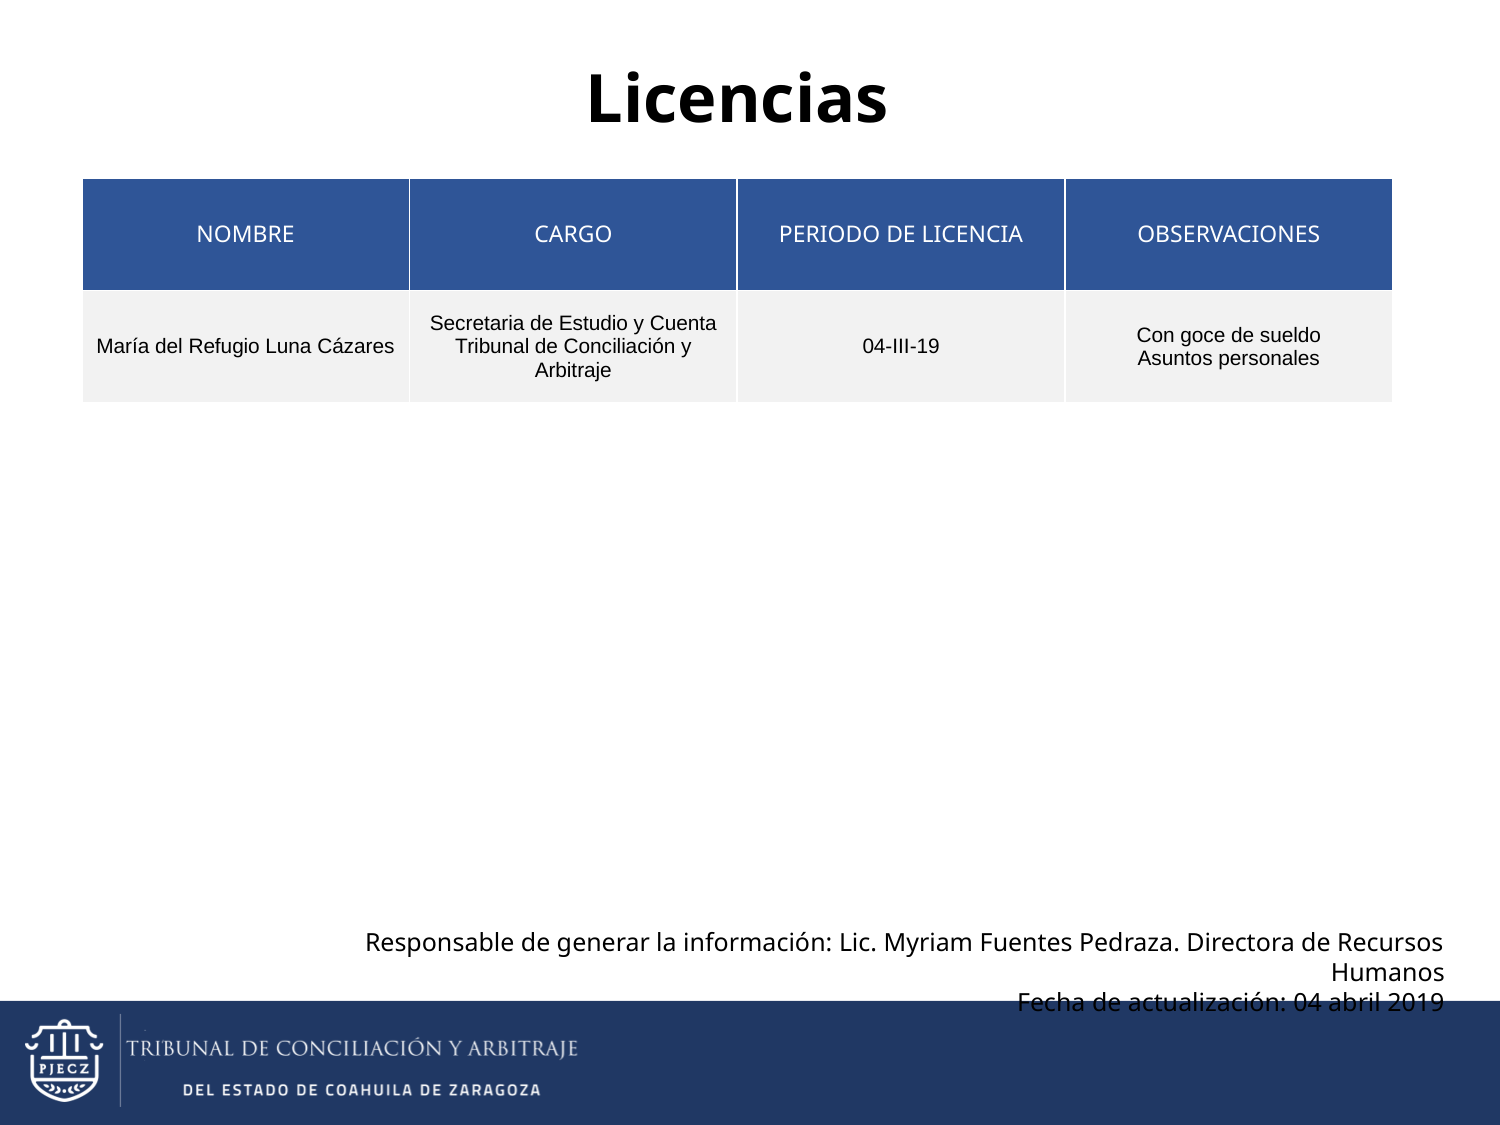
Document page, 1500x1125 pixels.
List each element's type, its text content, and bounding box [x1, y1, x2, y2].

table_header OBSERVACIONES [1066, 179, 1392, 290]
table_header NOMBRE [83, 179, 409, 290]
text_box Licencias [380, 48, 1095, 144]
table_cell María del Refugio Luna Cázares [83, 291, 409, 402]
table_cell Con goce de sueldo Asuntos personales [1066, 291, 1392, 402]
table_header PERIODO DE LICENCIA [738, 179, 1064, 290]
picture [0, 0, 1500, 1125]
table_cell 04-III-19 [738, 291, 1064, 402]
text_box Responsable de generar la información: Lic. Myriam Fuentes Pedraza. Directora de Recursos Humanos Fecha de actualización: 04 abril 2019 [234, 918, 1460, 1024]
table_header CARGO [410, 179, 736, 290]
table_cell Secretaria de Estudio y Cuenta Tribunal de Conciliación y Arbitraje [410, 291, 736, 402]
